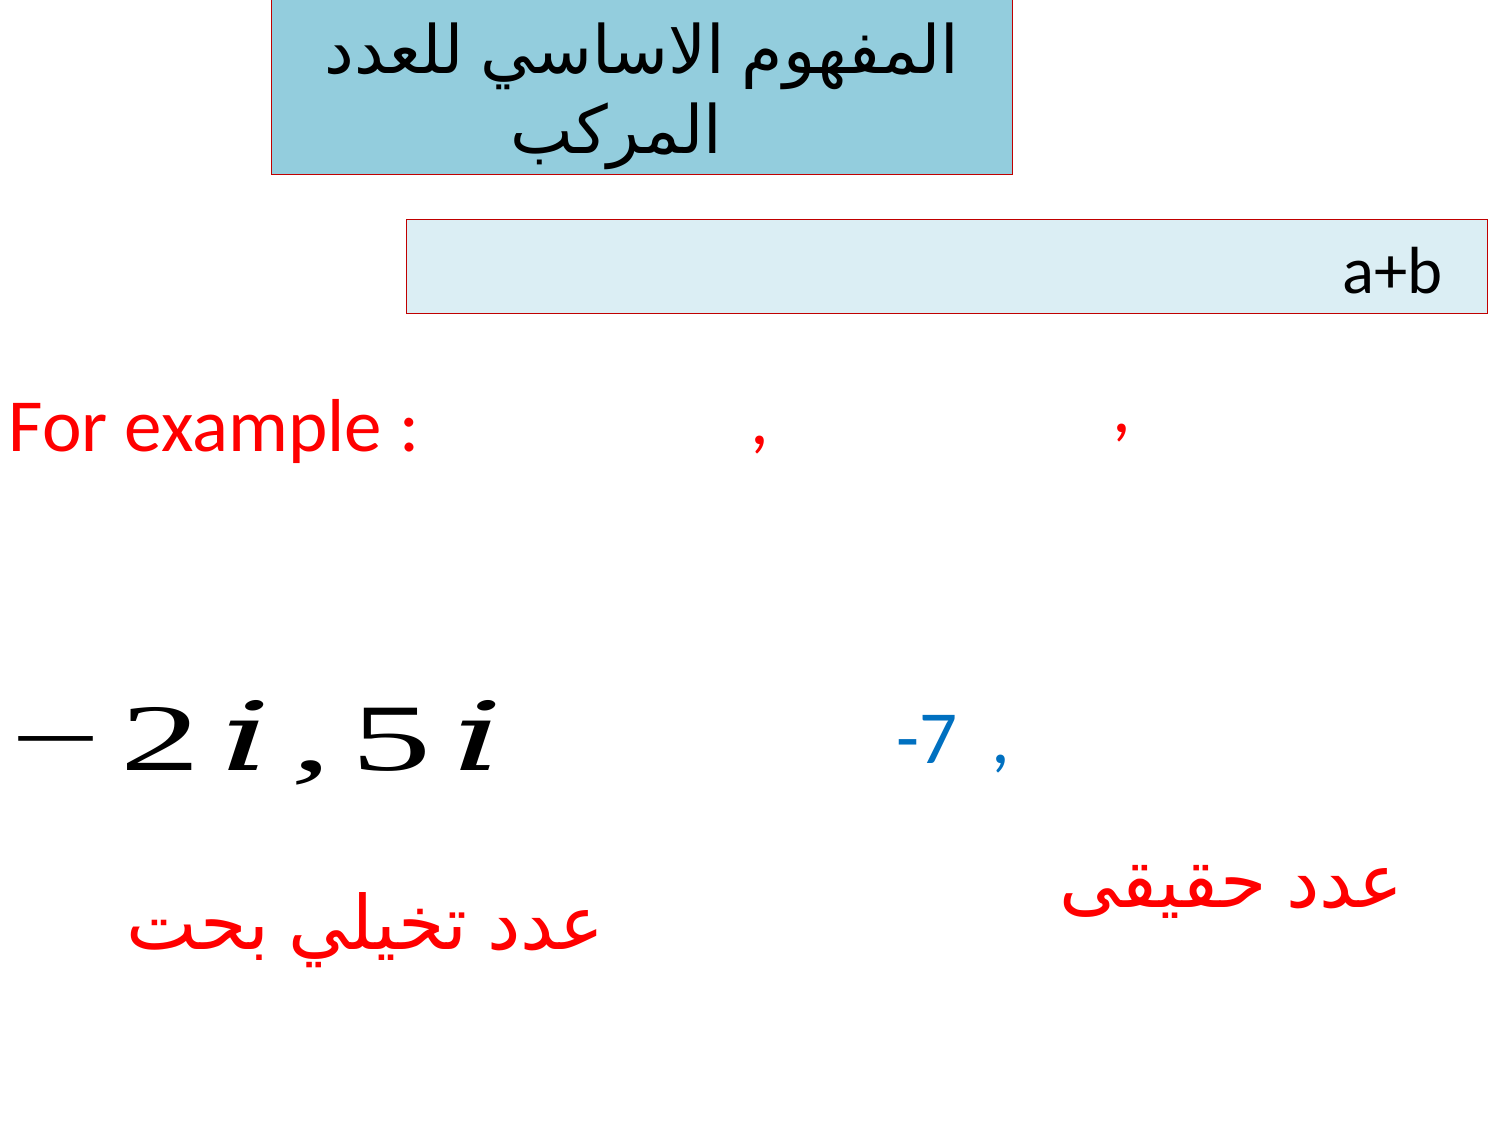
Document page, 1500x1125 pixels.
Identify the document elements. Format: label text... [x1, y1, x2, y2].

text_box عدد حقيقى [1025, 824, 1500, 930]
text_box المفهوم الاساسي للعدد المركب [271, 0, 1013, 175]
text_box عدد تخيلي بحت [0, 866, 694, 972]
